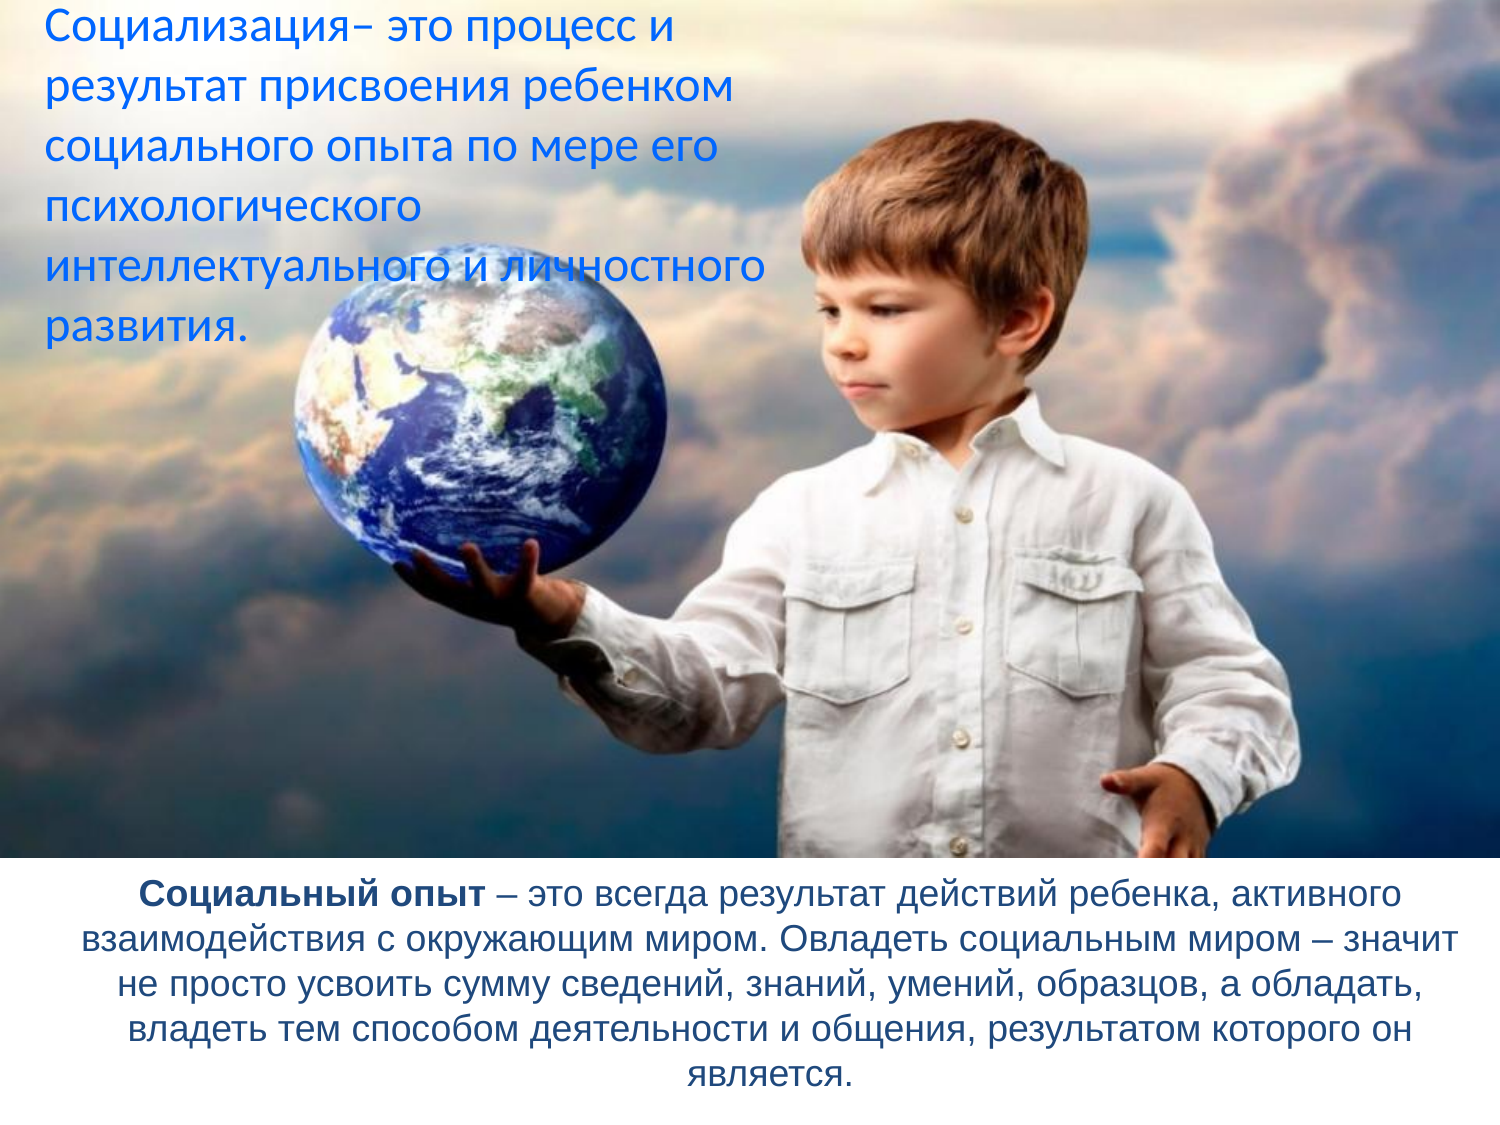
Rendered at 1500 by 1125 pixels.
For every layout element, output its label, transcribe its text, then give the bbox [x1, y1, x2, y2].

picture [0, 0, 1500, 858]
text_box Социальный опыт – это всегда результат действий ребенка, активного взаимодействия с окружающим миром. Овладеть социальным миром – значит не просто усвоить сумму сведений, знаний, умений, образцов, а обладать, владеть тем способом деятельности и общения, результатом которого он является. [41, 881, 1500, 1083]
